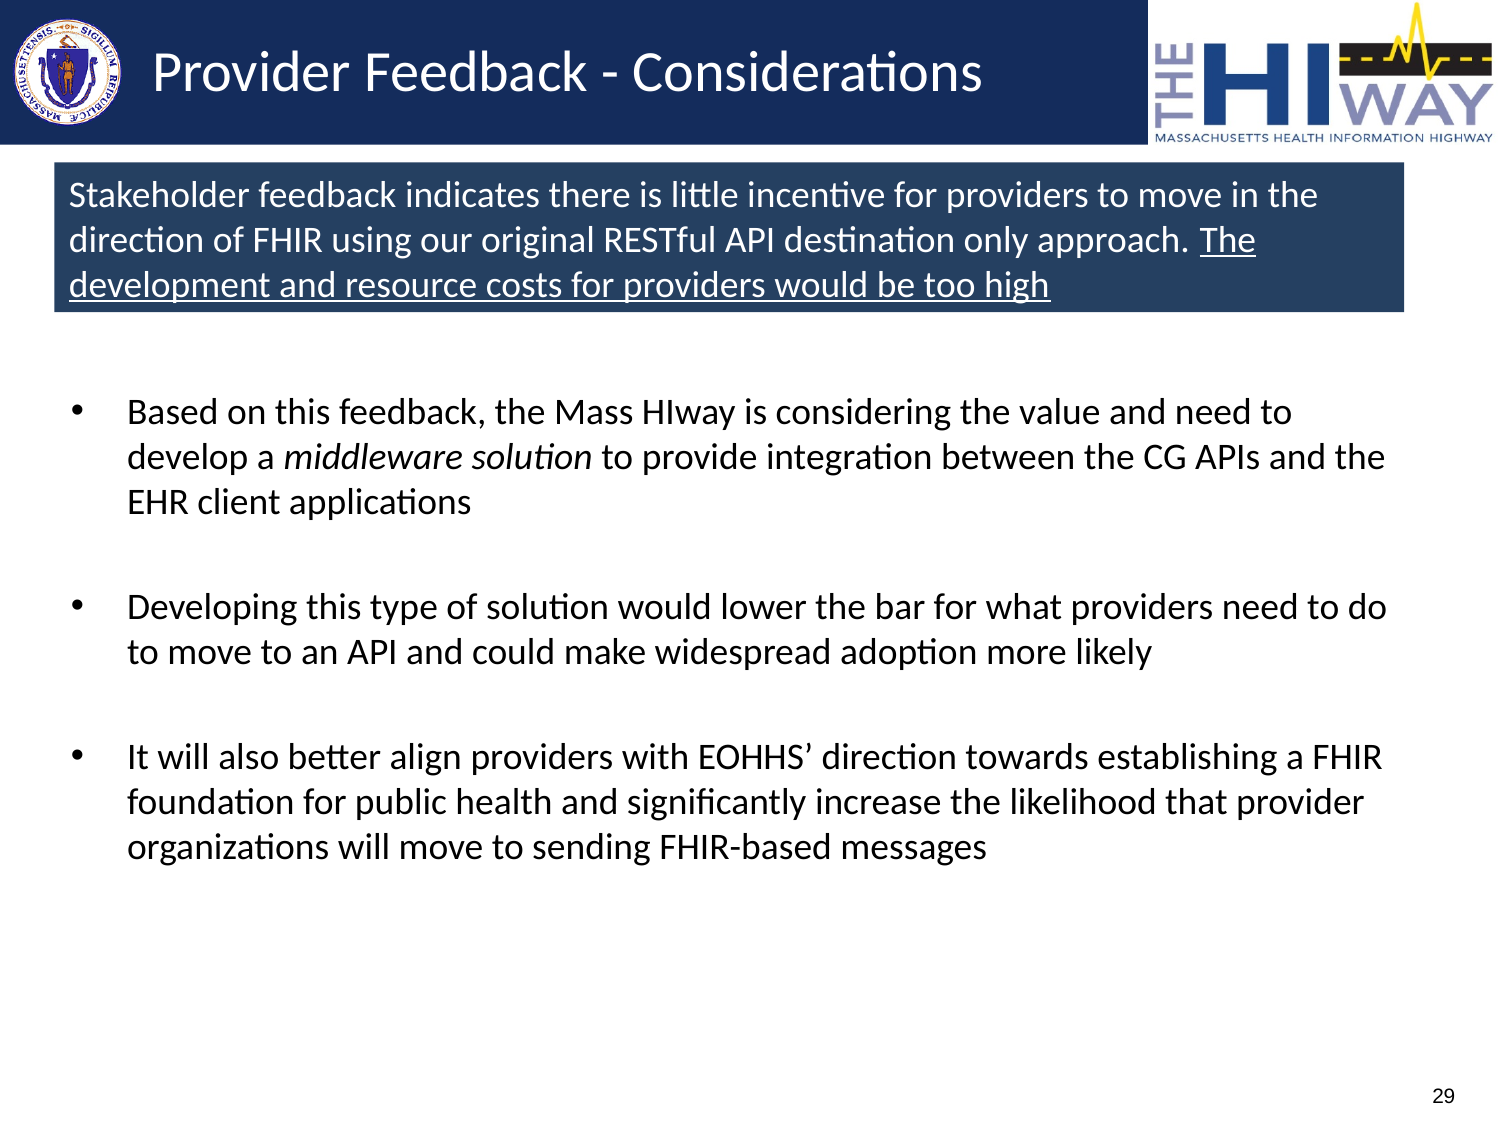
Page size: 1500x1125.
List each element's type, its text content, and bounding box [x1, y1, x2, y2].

picture [5, 12, 128, 130]
slide_number 29 [1387, 1074, 1500, 1123]
text_box Stakeholder feedback indicates there is little incentive for providers to move in the direction of FHIR using our original RESTful API destination only approach. The development and resource costs for providers would be too high [54, 162, 1405, 313]
list Based on this feedback, the Mass HIway is considering the value and need to develop a middleware solution to provide integration between the CG APIs and the EHR client applications Developing this type of solution would lower the bar for what providers need to do to move to an API and could make widespread adoption more likely It will also better align providers with EOHHS’ direction towards establishing a FHIR foundation for public health and significantly increase the likelihood that provider organizations will move to sending FHIR-based messages [55, 379, 1407, 1026]
title Provider Feedback - Considerations [136, 21, 1138, 115]
picture [1148, 0, 1500, 145]
